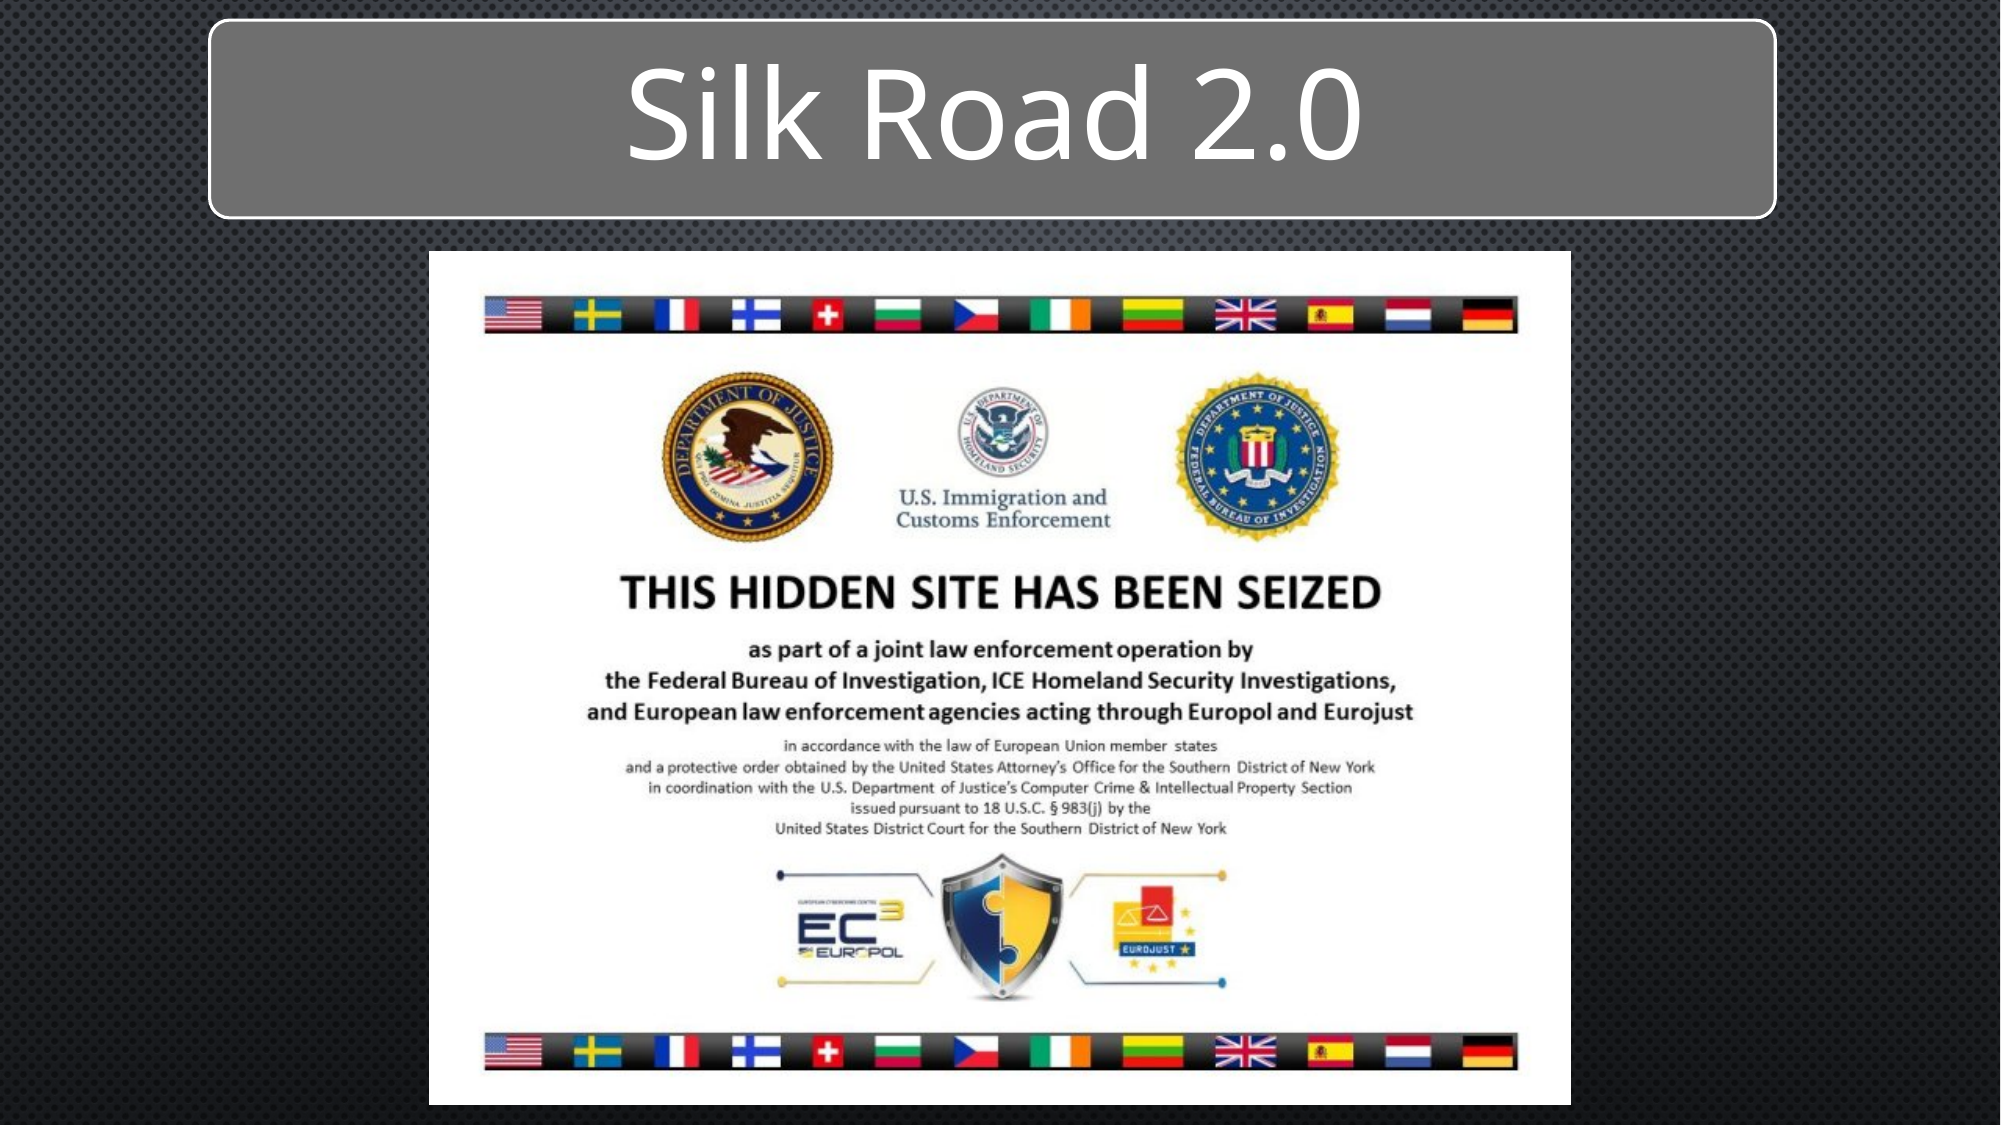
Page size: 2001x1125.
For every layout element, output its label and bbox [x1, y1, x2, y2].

text_box [125, 19, 1776, 219]
picture [429, 251, 1571, 1106]
